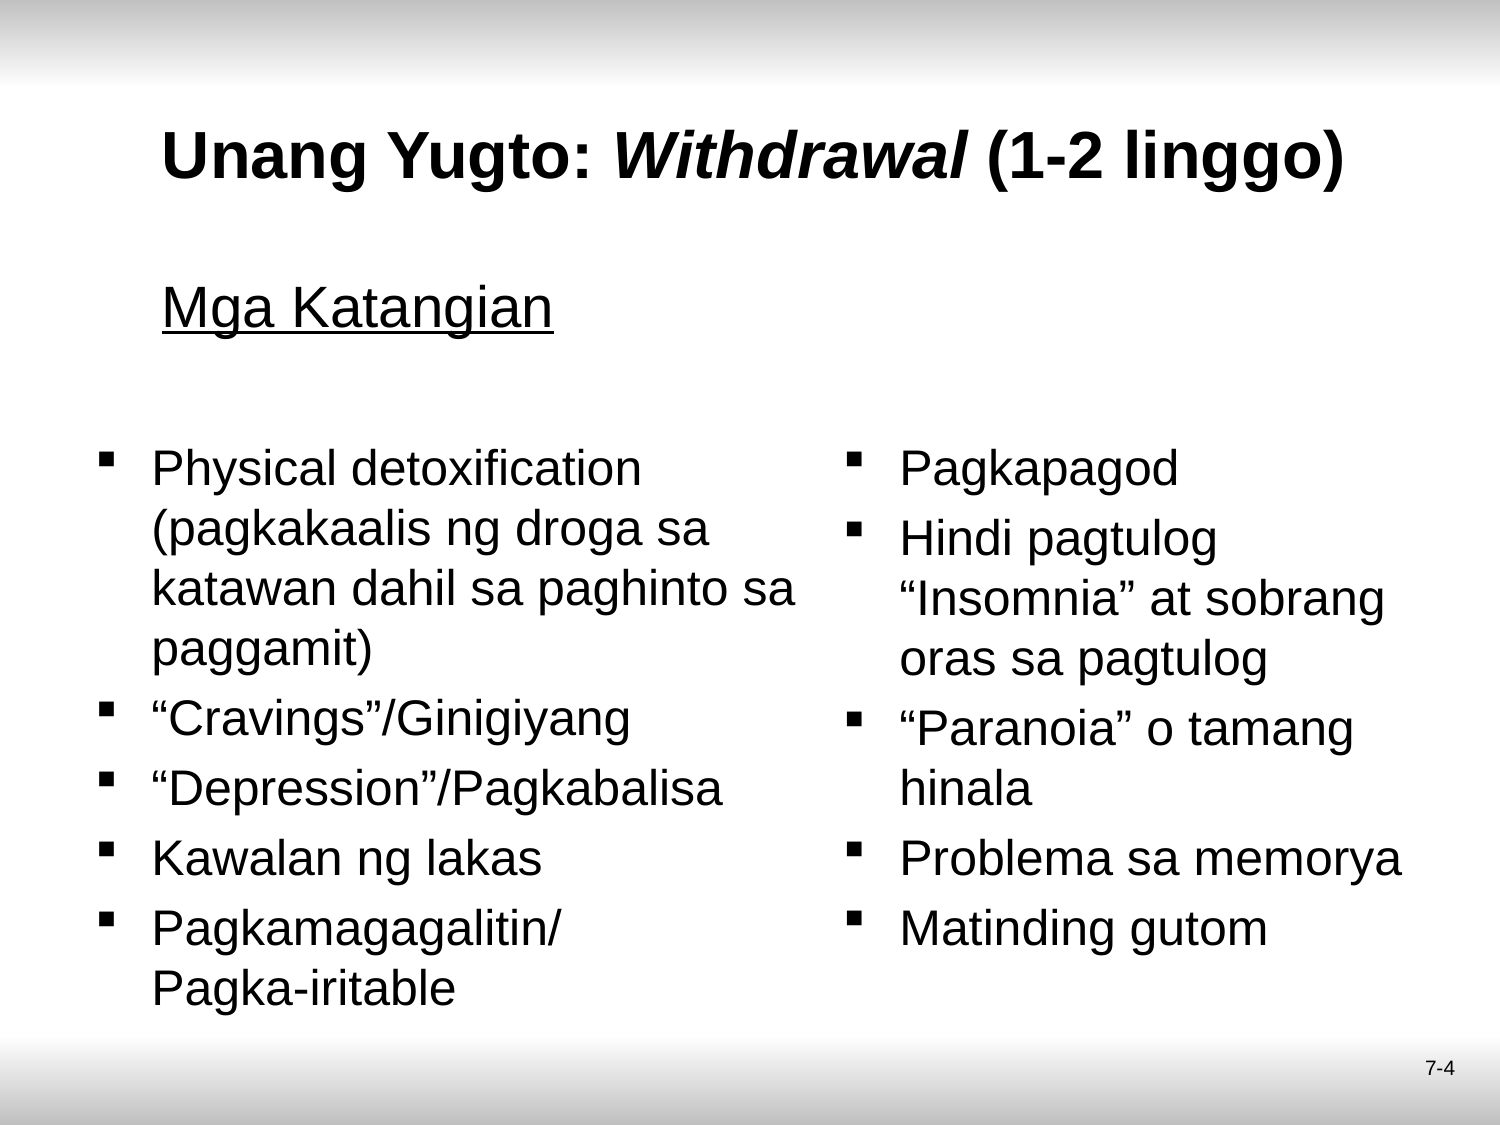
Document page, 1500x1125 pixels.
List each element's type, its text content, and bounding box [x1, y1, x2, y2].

text_box Mga Katangian [146, 261, 1435, 347]
text_box Pagkapagod Hindi pagtulog “Insomnia” at sobrang oras sa pagtulog “Paranoia” o tamang hinala Problema sa memorya Matinding gutom [828, 427, 1444, 912]
slide_number 7-4 [1120, 1046, 1471, 1125]
title Unang Yugto: Withdrawal (1-2 linggo) [146, 84, 1410, 220]
list Physical detoxification (pagkakaalis ng droga sa katawan dahil sa paghinto sa paggamit) “Cravings”/Ginigiyang “Depression”/Pagkabalisa Kawalan ng lakas Pagkamagagalitin/ Pagka-iritable [80, 427, 868, 1041]
